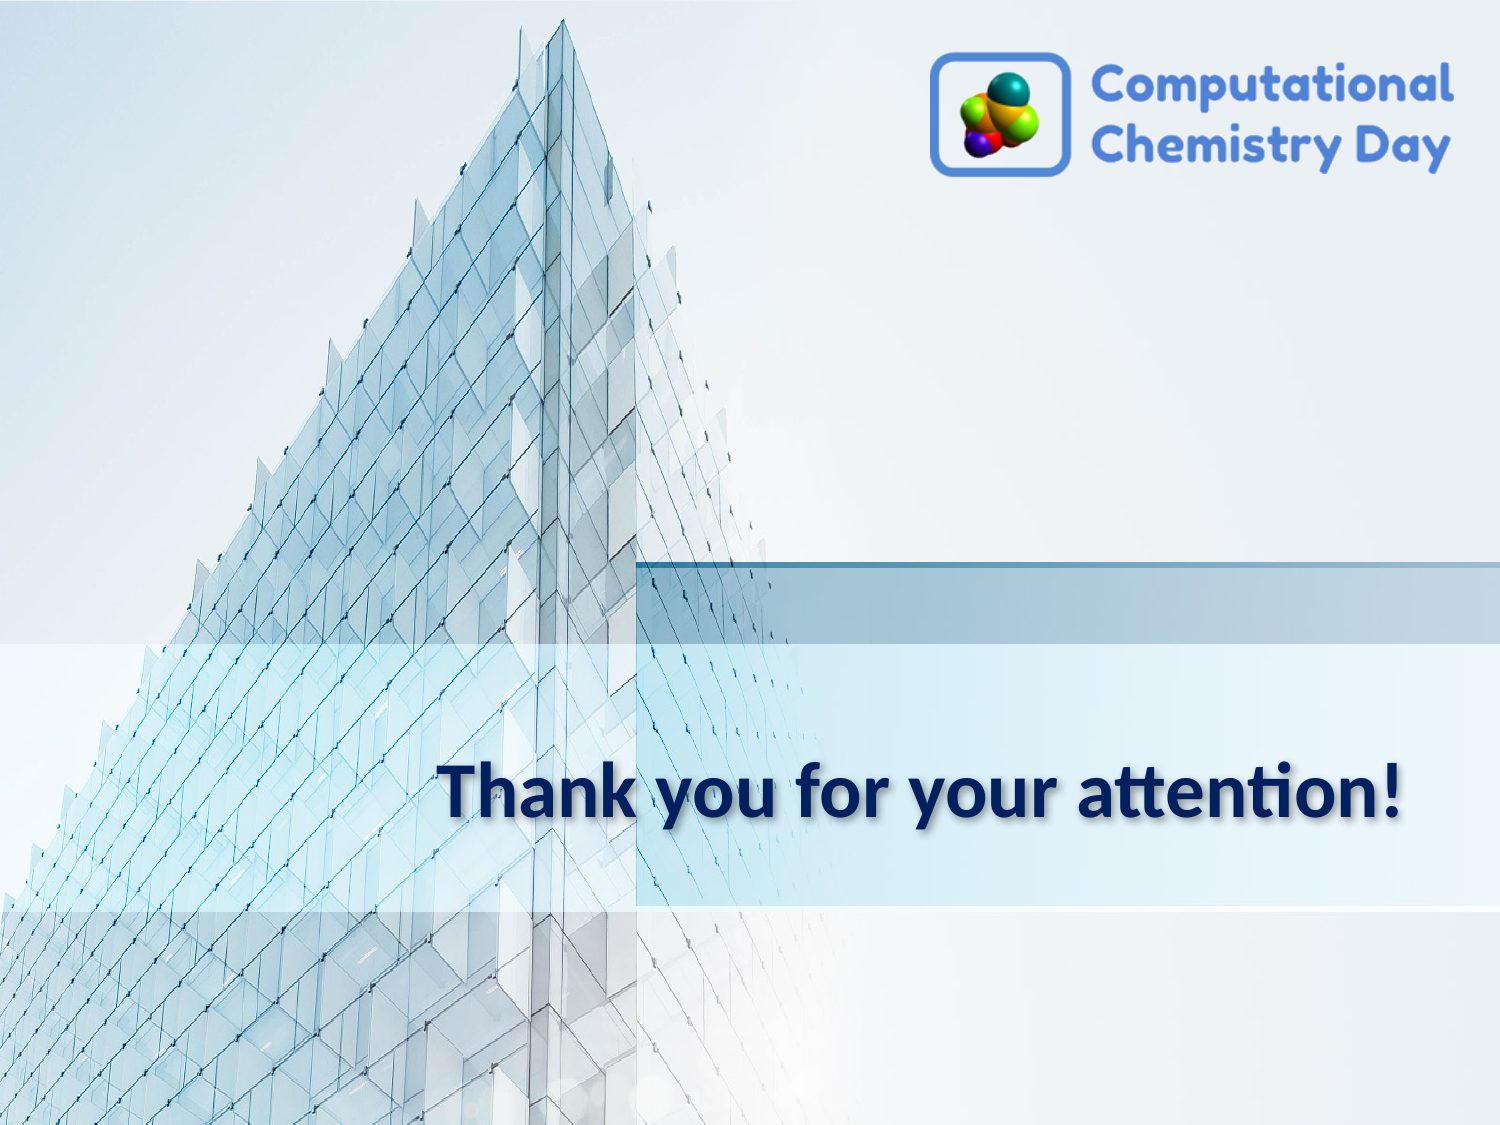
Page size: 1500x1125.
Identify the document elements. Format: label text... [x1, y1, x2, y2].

picture [0, 0, 1500, 1125]
title Thank you for your attention! [74, 619, 1421, 952]
